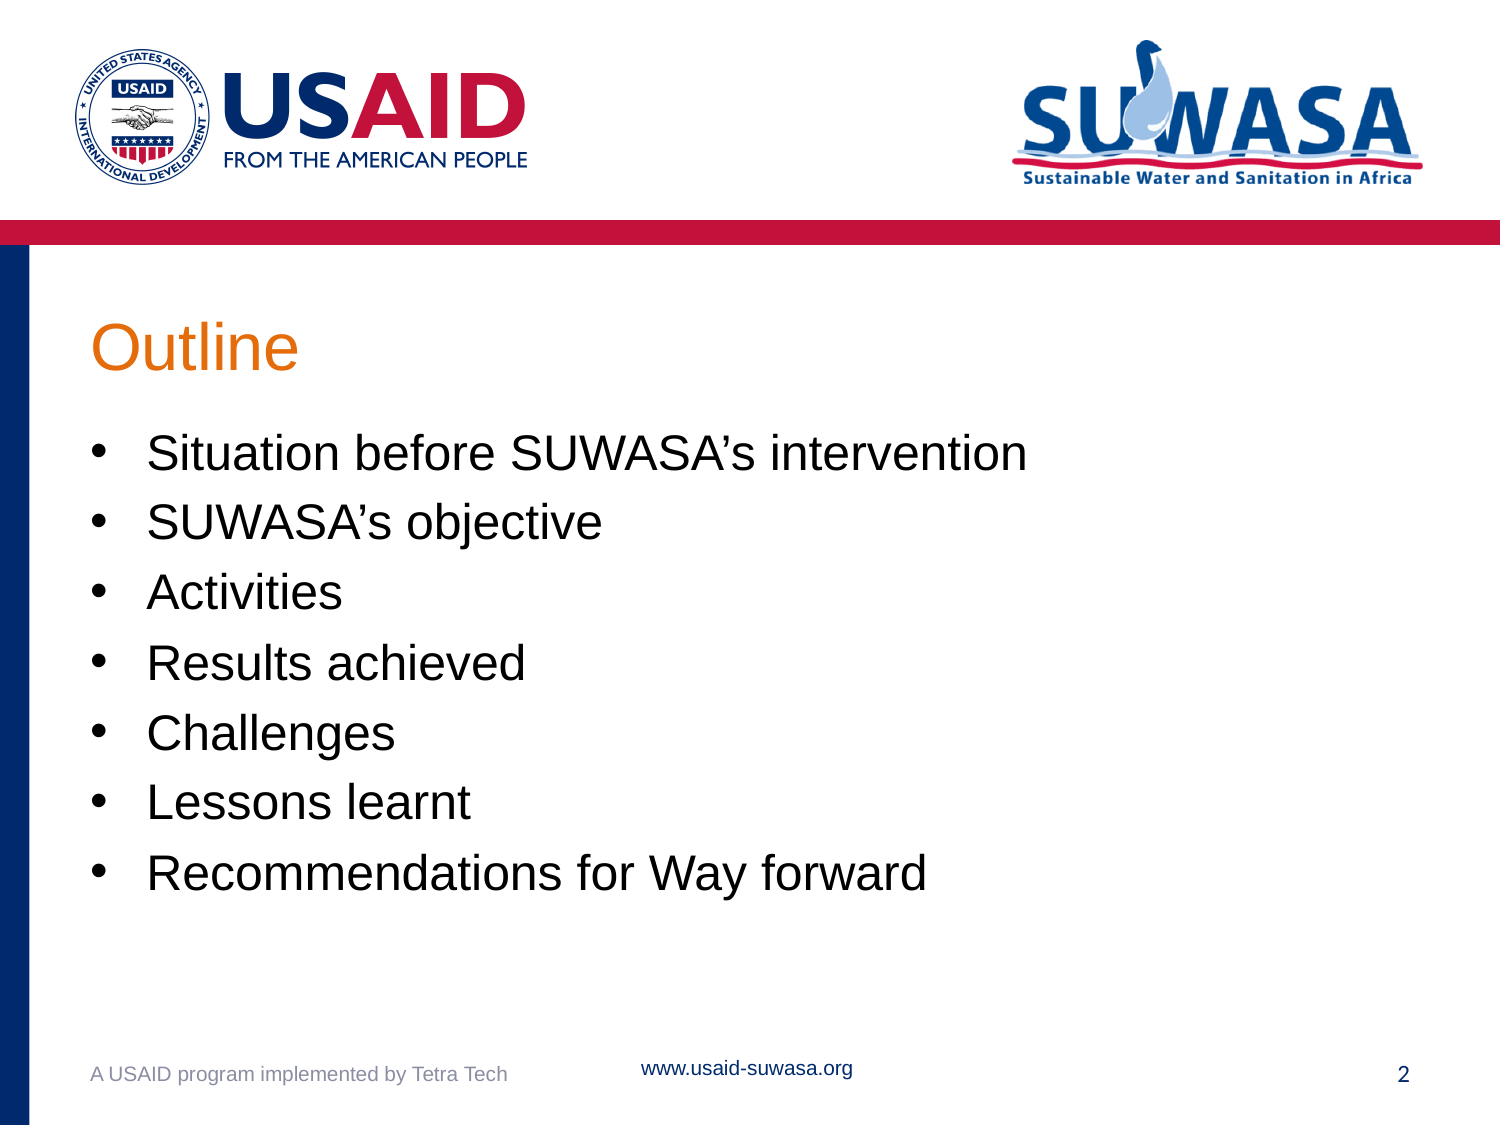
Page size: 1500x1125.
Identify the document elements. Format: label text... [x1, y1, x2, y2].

footer www.usaid-suwasa.org [600, 1037, 900, 1098]
picture [1012, 40, 1423, 184]
list Situation before SUWASA’s intervention SUWASA’s objective Activities Results achieved Challenges Lessons learnt Recommendations for Way forward [75, 412, 1425, 1005]
slide_number A USAID program implemented by Tetra Tech [75, 1042, 550, 1103]
title Outline [75, 275, 1425, 412]
slide_number 2 [1074, 1042, 1425, 1103]
